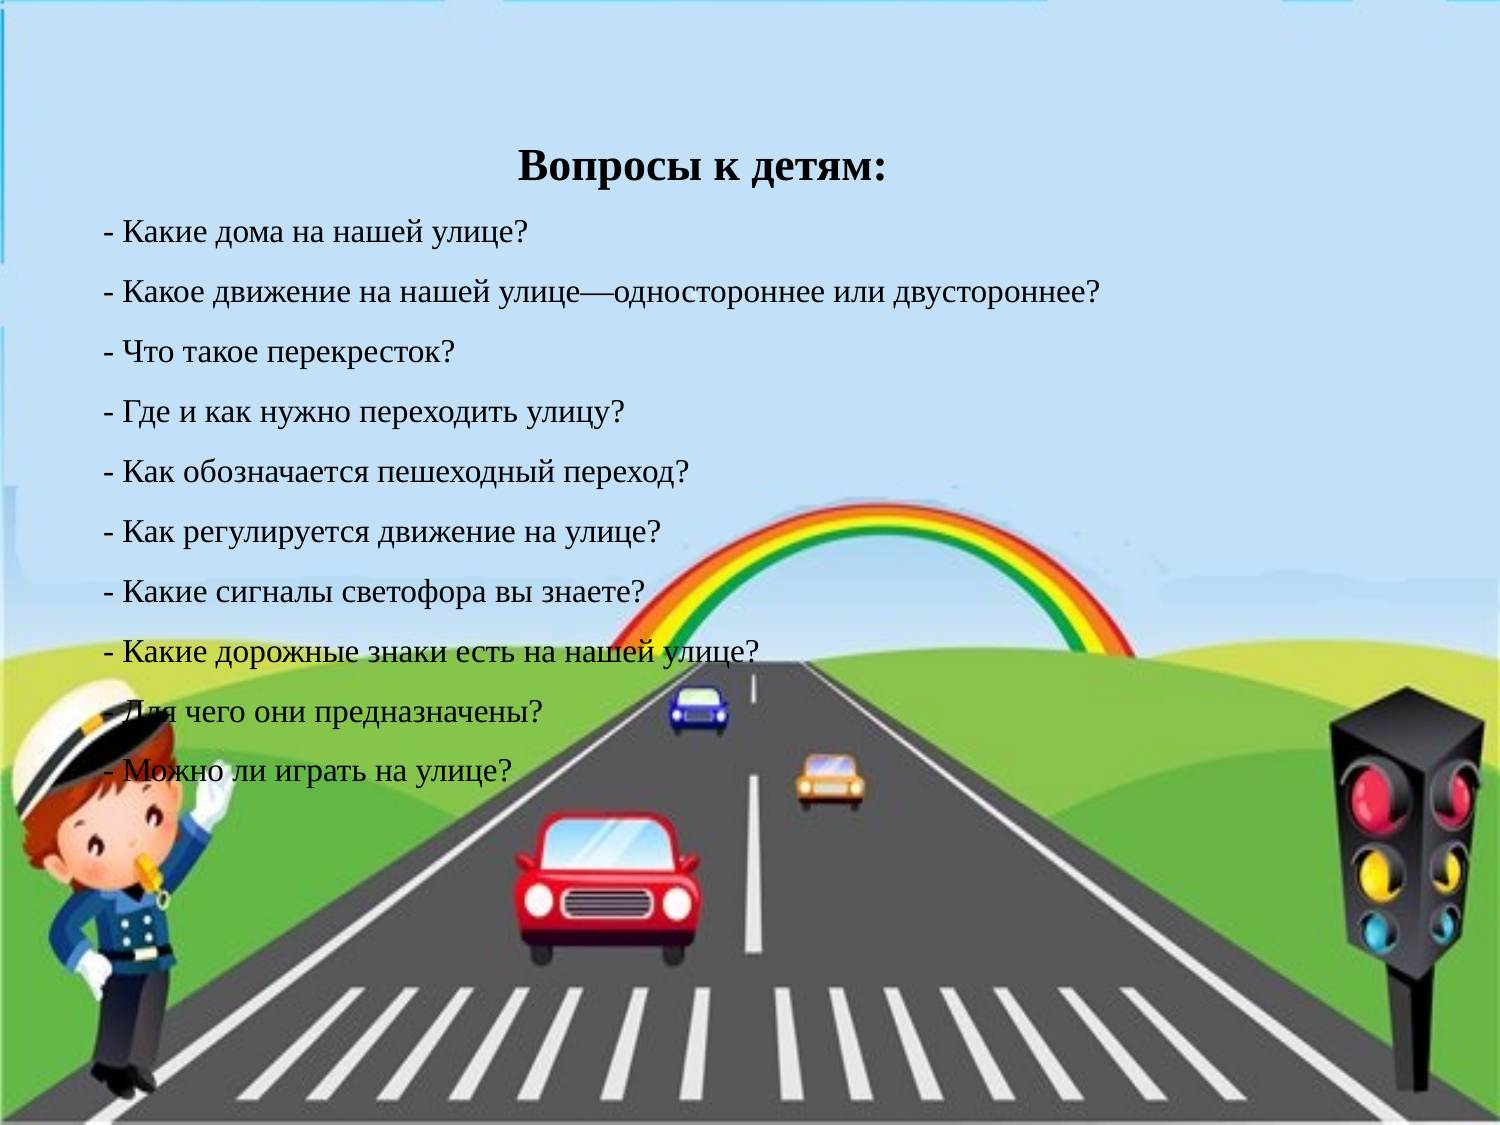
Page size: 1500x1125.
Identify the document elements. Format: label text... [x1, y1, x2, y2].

picture [0, 0, 1500, 1125]
text_box Вопросы к детям: - Какие дома на нашей улице? - Какое движение на нашей улице—одностороннее или двустороннее? - Что такое перекресток? - Где и как нужно переходить улицу? - Как обозначается пешеходный переход? - Как регулируется движение на улице? - Какие сигналы светофора вы знаете? - Какие дорожные знаки есть на нашей улице? - Для чего они предназначены? - Можно ли играть на улице? [88, 7, 1329, 796]
